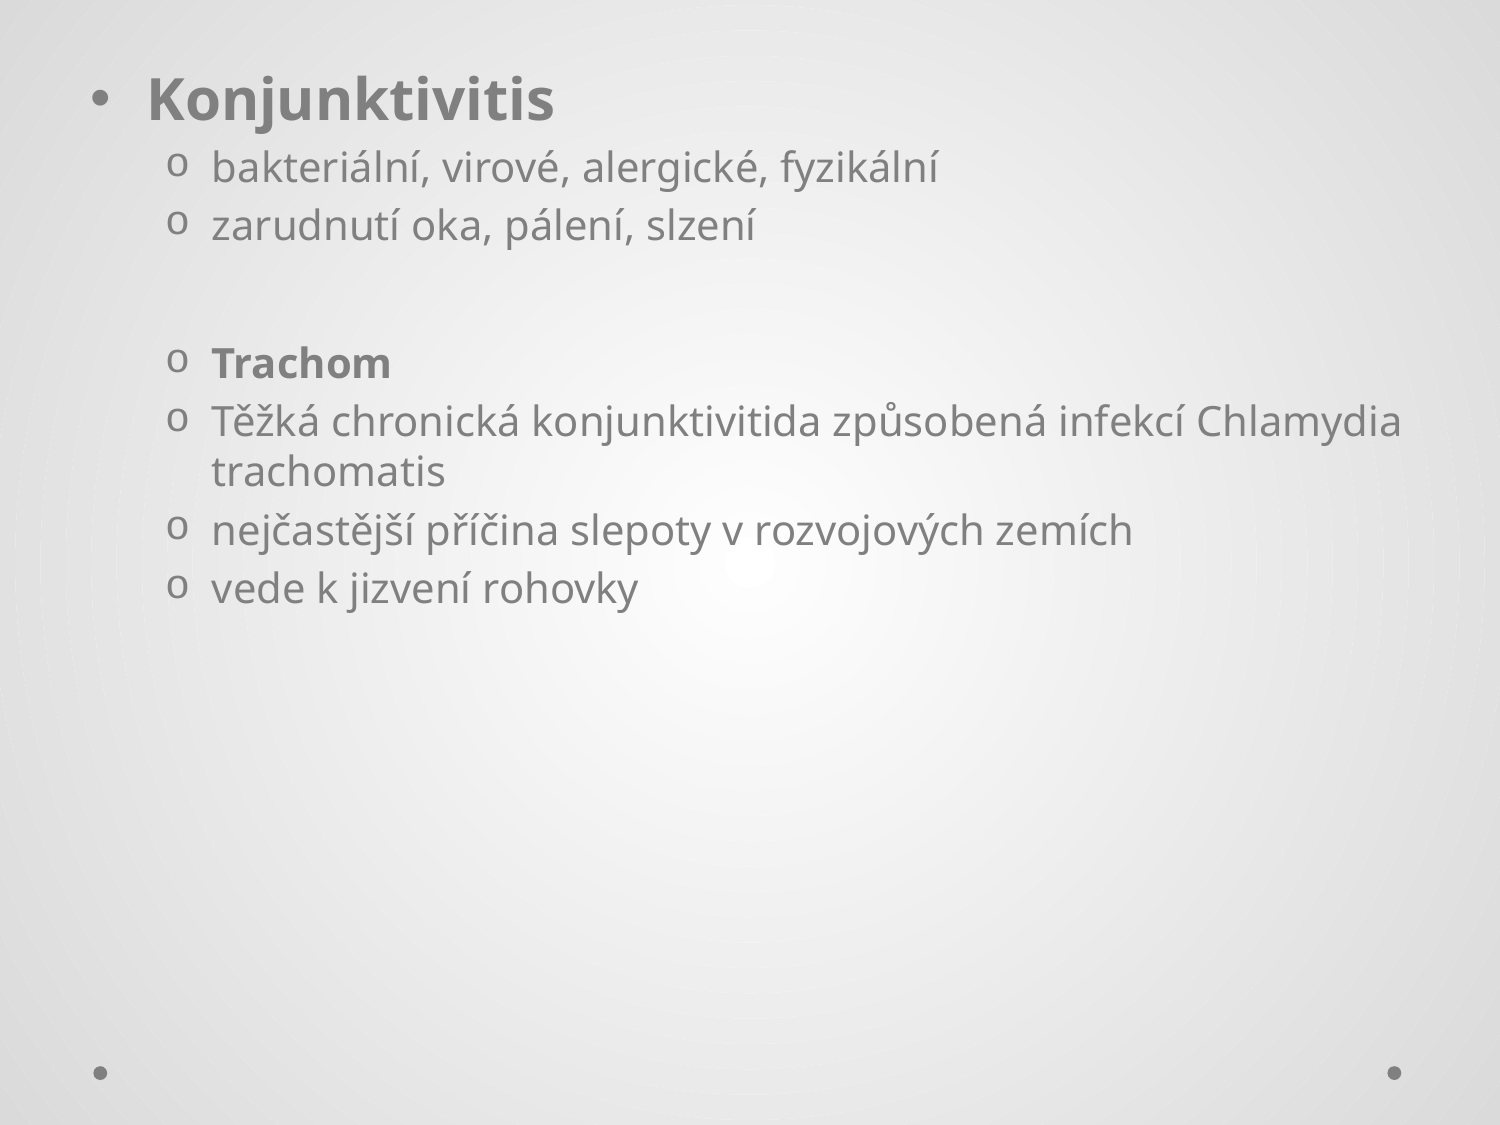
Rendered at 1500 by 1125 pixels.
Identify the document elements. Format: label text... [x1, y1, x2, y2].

list Konjunktivitis bakteriální, virové, alergické, fyzikální zarudnutí oka, pálení, slzení Trachom Těžká chronická konjunktivitida způsobená infekcí Chlamydia trachomatis nejčastější příčina slepoty v rozvojových zemích vede k jizvení rohovky [75, 54, 1425, 1005]
